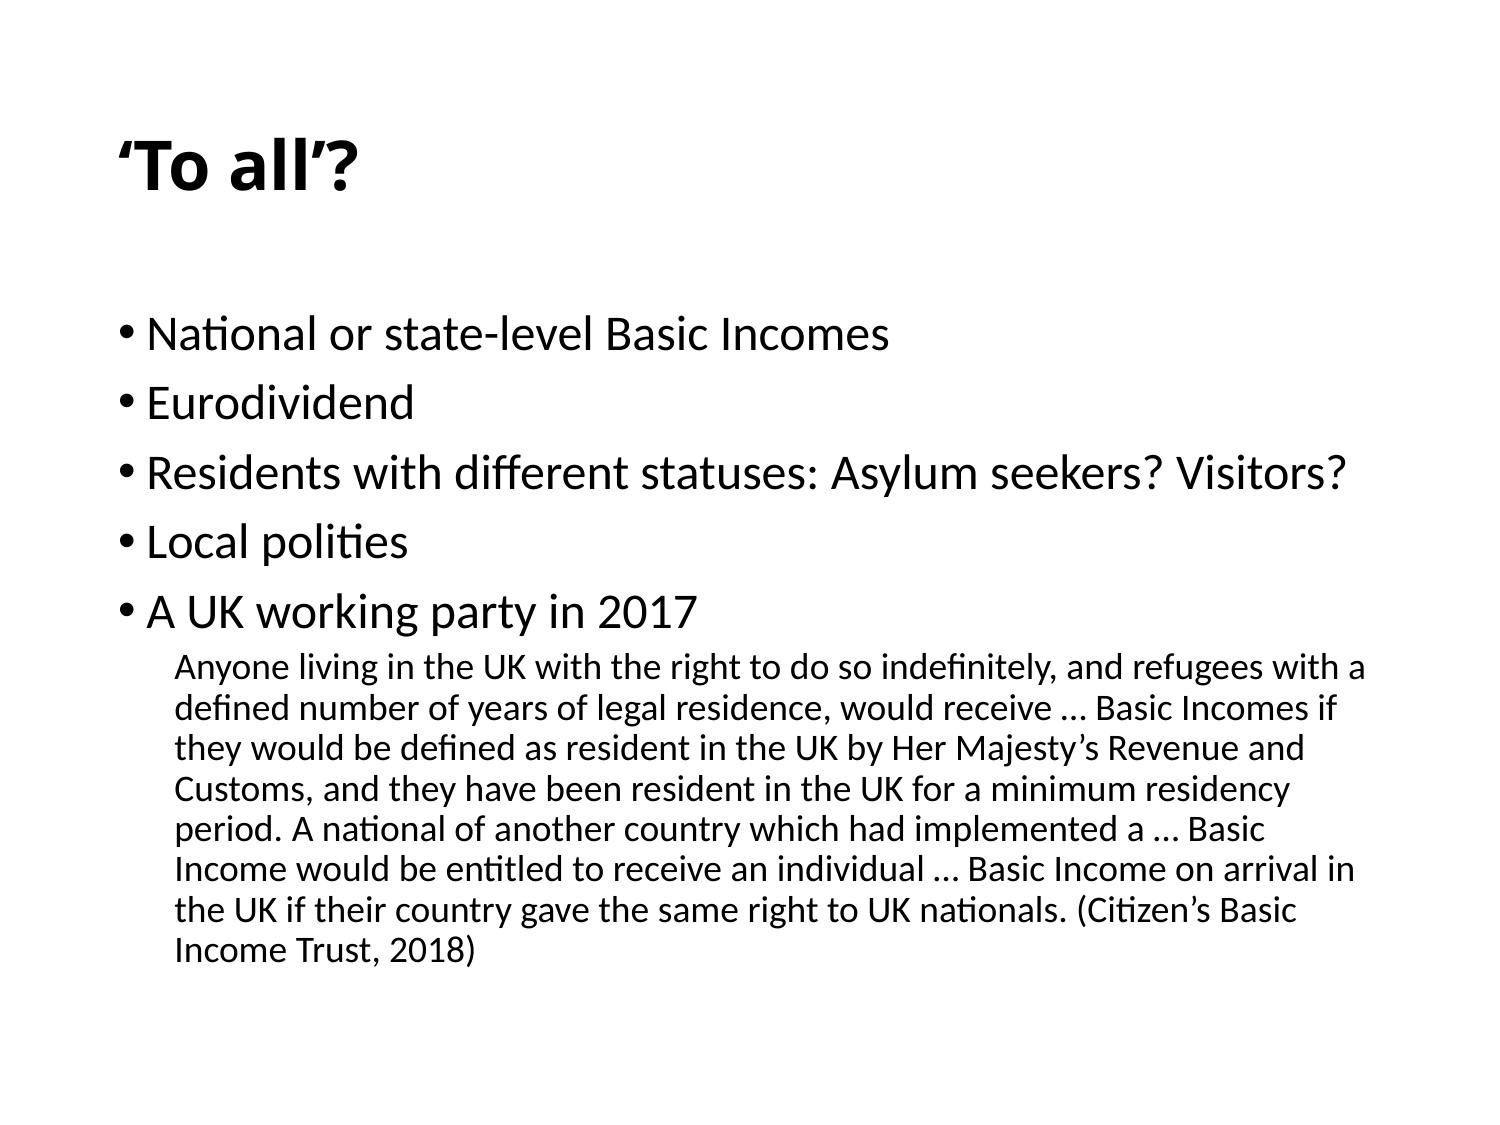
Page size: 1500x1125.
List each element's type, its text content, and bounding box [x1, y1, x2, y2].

list National or state-level Basic Incomes Eurodividend Residents with different statuses: Asylum seekers? Visitors? Local polities A UK working party in 2017 Anyone living in the UK with the right to do so indefinitely, and refugees with a defined number of years of legal residence, would receive … Basic Incomes if they would be defined as resident in the UK by Her Majesty’s Revenue and Customs, and they have been resident in the UK for a minimum residency period. A national of another country which had implemented a … Basic Income would be entitled to receive an individual … Basic Income on arrival in the UK if their country gave the same right to UK nationals. (Citizen’s Basic Income Trust, 2018) [103, 299, 1397, 1014]
title ‘To all’? [103, 59, 1397, 278]
